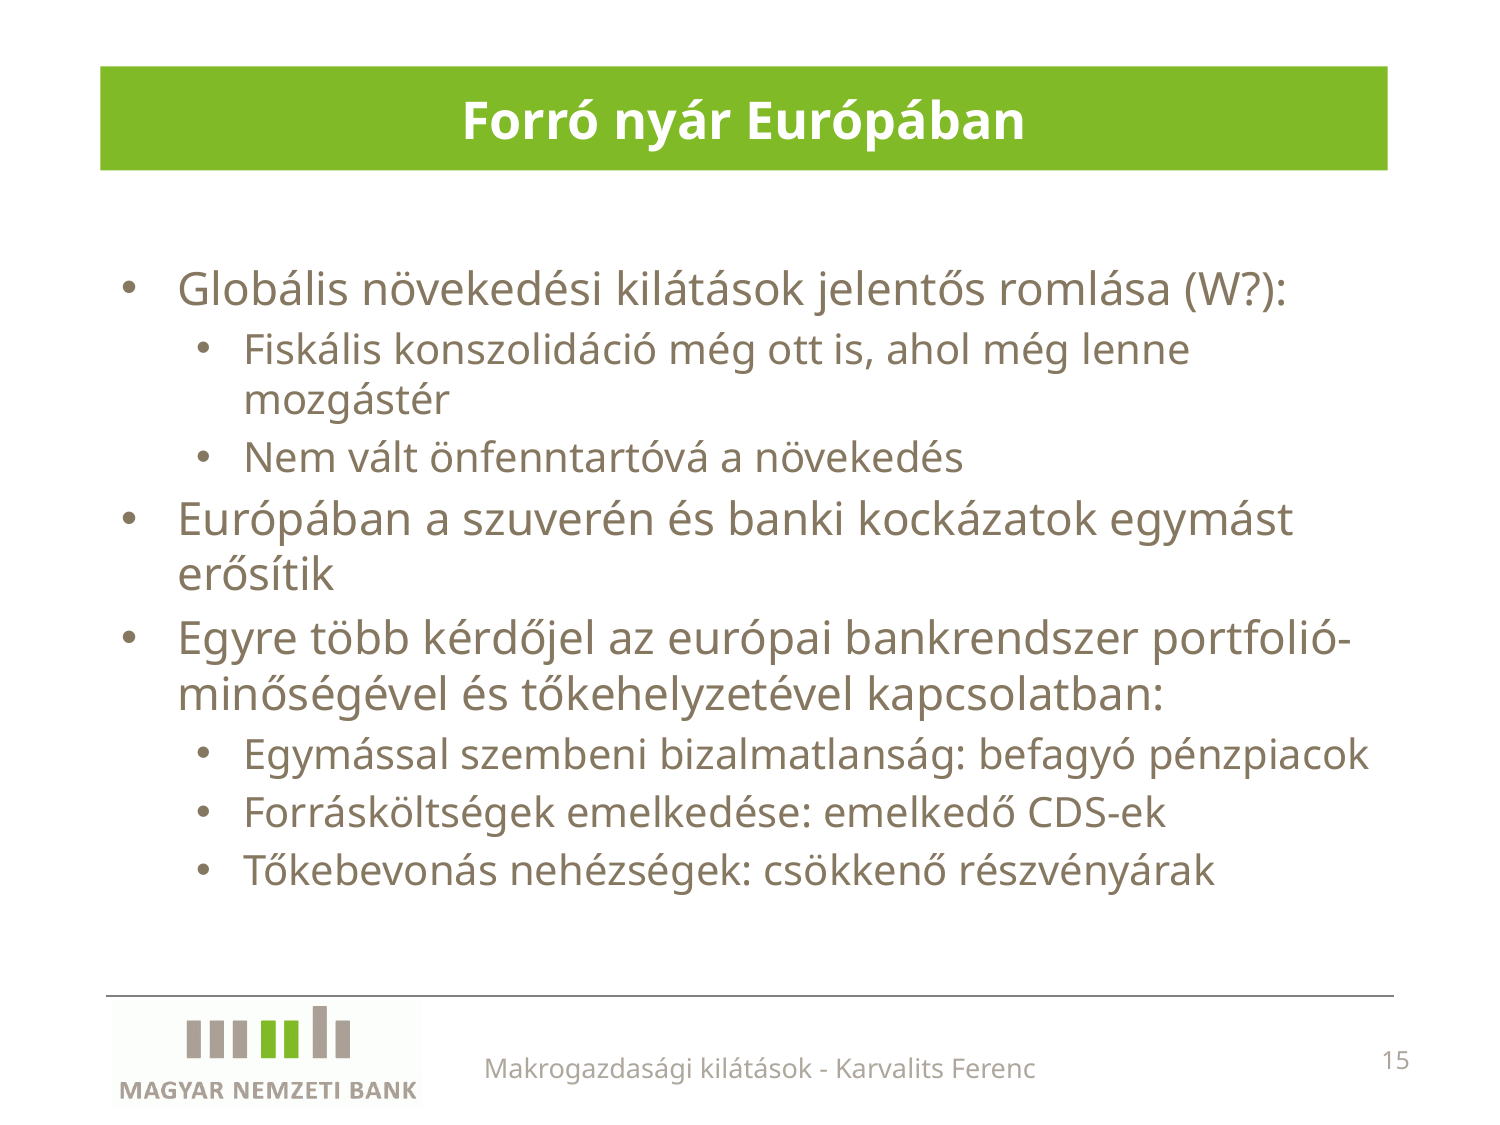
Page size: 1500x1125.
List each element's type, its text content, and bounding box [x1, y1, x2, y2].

list Globális növekedési kilátások jelentős romlása (W?): Fiskális konszolidáció még ott is, ahol még lenne mozgástér Nem vált önfenntartóvá a növekedés Európában a szuverén és banki kockázatok egymást erősítik Egyre több kérdőjel az európai bankrendszer portfolió-minőségével és tőkehelyzetével kapcsolatban: Egymással szembeni bizalmatlanság: befagyó pénzpiacok Forrásköltségek emelkedése: emelkedő CDS-ek Tőkebevonás nehézségek: csökkenő részvényárak [106, 187, 1394, 965]
title Forró nyár Európában [100, 66, 1388, 171]
picture [112, 999, 422, 1107]
slide_number 15 [1305, 1031, 1425, 1092]
footer Makrogazdasági kilátások - Karvalits Ferenc [468, 1031, 1270, 1092]
